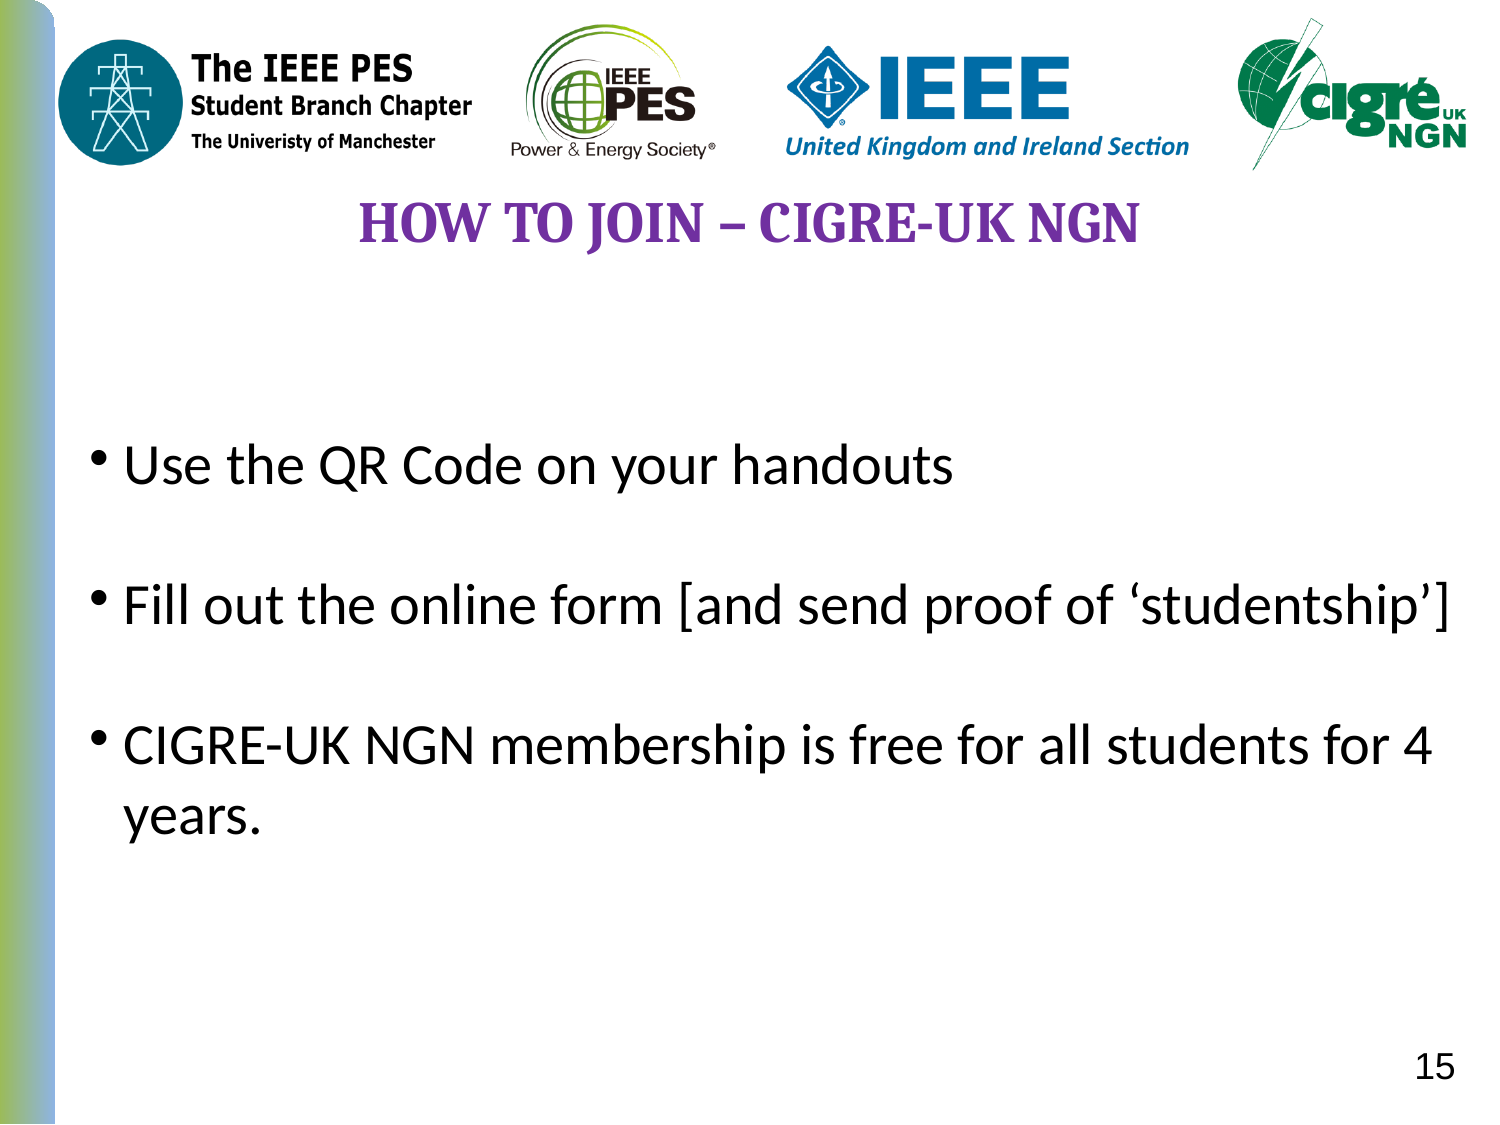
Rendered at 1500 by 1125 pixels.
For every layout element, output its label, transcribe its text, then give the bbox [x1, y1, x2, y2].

text_box How to Join – CIGRE-UK NGN [171, 172, 1329, 267]
text_box Use the QR Code on your handouts Fill out the online form [and send proof of ‘studentship’] CIGRE-UK NGN membership is free for all students for 4 years. [88, 278, 1459, 1094]
picture [53, 16, 1495, 173]
